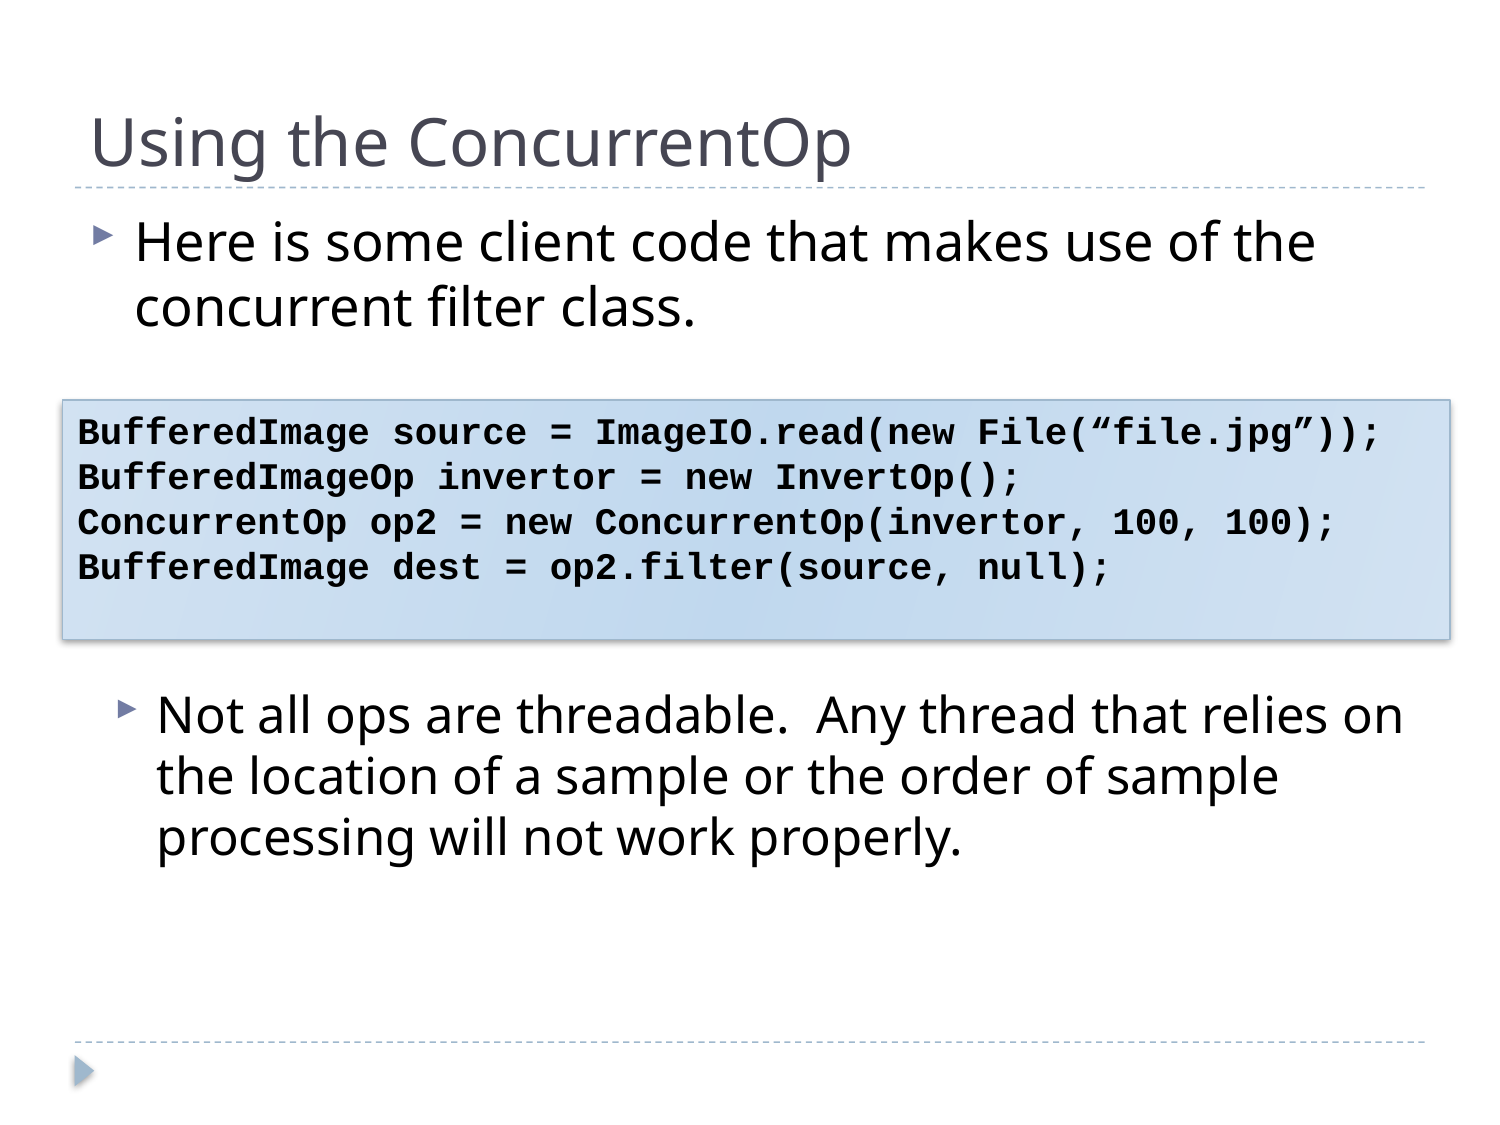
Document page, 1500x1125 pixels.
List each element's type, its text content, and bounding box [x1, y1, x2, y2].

text_box Not all ops are threadable. Any thread that relies on the location of a sample or the order of sample processing will not work properly. [99, 675, 1450, 875]
text_box BufferedImage source = ImageIO.read(new File(“file.jpg”)); BufferedImageOp invertor = new InvertOp(); ConcurrentOp op2 = new ConcurrentOp(invertor, 100, 100); BufferedImage dest = op2.filter(source, null); [62, 399, 1451, 640]
list Here is some client code that makes use of the concurrent filter class. [75, 200, 1425, 375]
title Using the ConcurrentOp [75, 24, 1425, 188]
